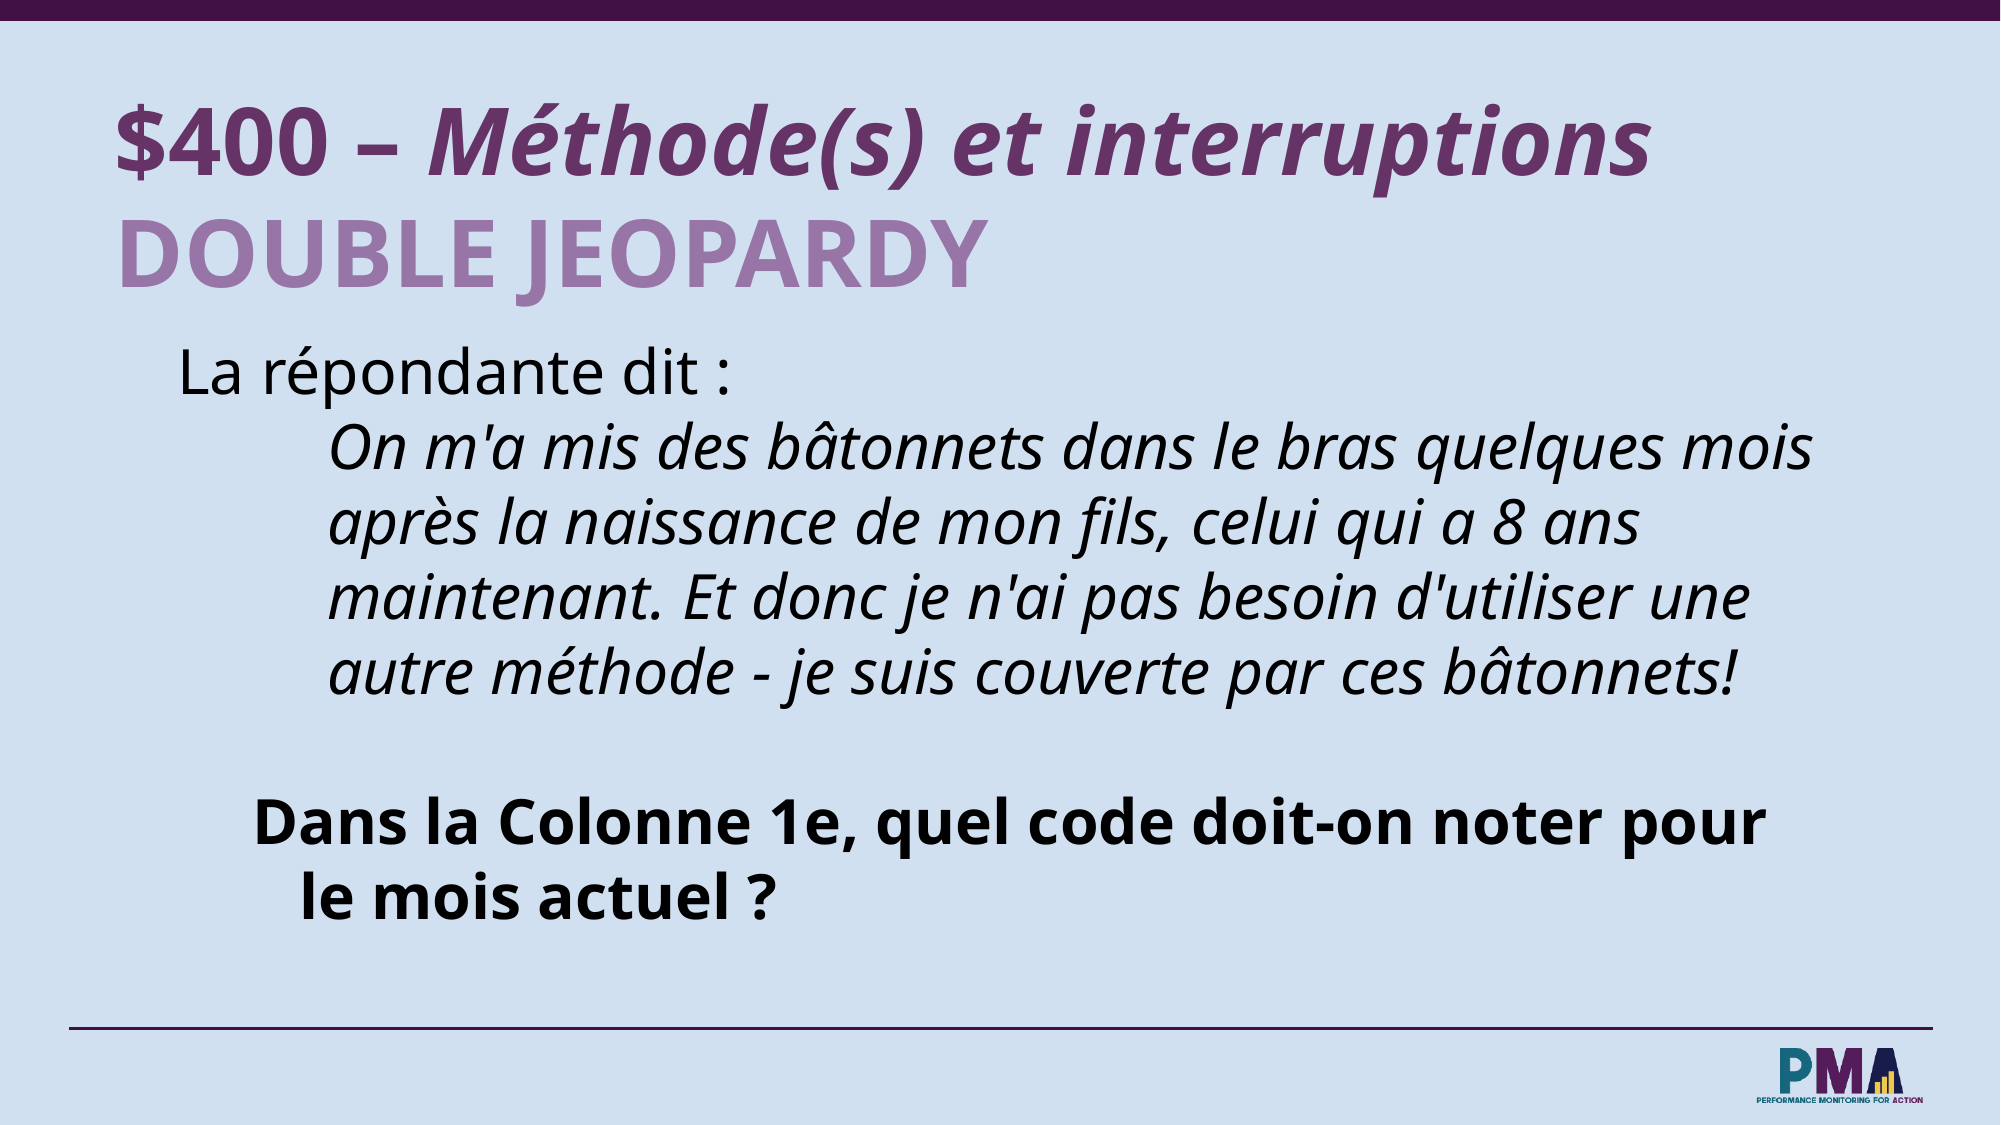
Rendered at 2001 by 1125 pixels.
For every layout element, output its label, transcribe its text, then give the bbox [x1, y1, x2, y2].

title $400 – Méthode(s) et interruptions DOUBLE JEOPARDY [99, 73, 1775, 281]
text_box La répondante dit : On m'a mis des bâtonnets dans le bras quelques mois après la naissance de mon fils, celui qui a 8 ans maintenant. Et donc je n'ai pas besoin d'utiliser une autre méthode - je suis couverte par ces bâtonnets! Dans la Colonne 1e, quel code doit-on noter pour le mois actuel ? [162, 324, 1838, 940]
picture [1748, 1001, 1933, 1125]
